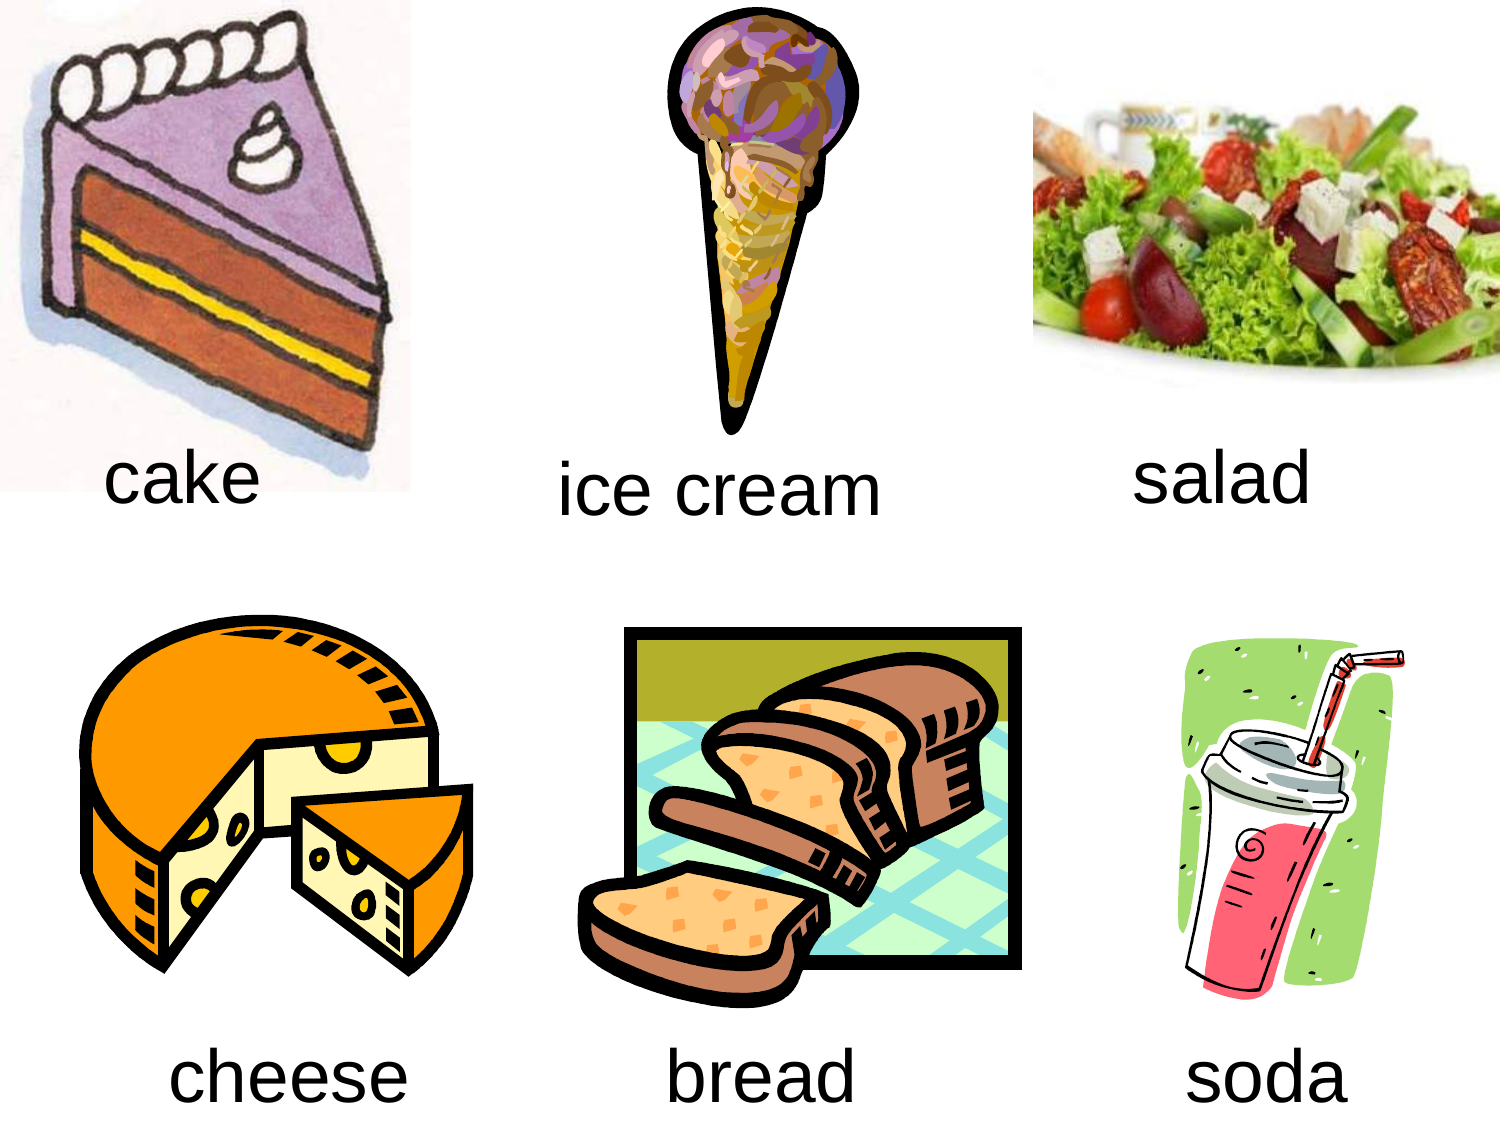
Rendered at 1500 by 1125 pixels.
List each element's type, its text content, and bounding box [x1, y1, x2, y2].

picture [572, 621, 1028, 1013]
text_box bread [608, 1019, 916, 1125]
text_box cake [29, 492, 337, 526]
text_box soda [1163, 1019, 1371, 1125]
picture [76, 609, 479, 982]
picture [1175, 633, 1410, 1005]
picture [1033, 66, 1500, 388]
picture [631, 0, 831, 433]
picture [0, 0, 411, 492]
text_box ice cream [525, 432, 916, 538]
text_box cheese [135, 1019, 443, 1125]
text_box salad [1069, 420, 1376, 526]
